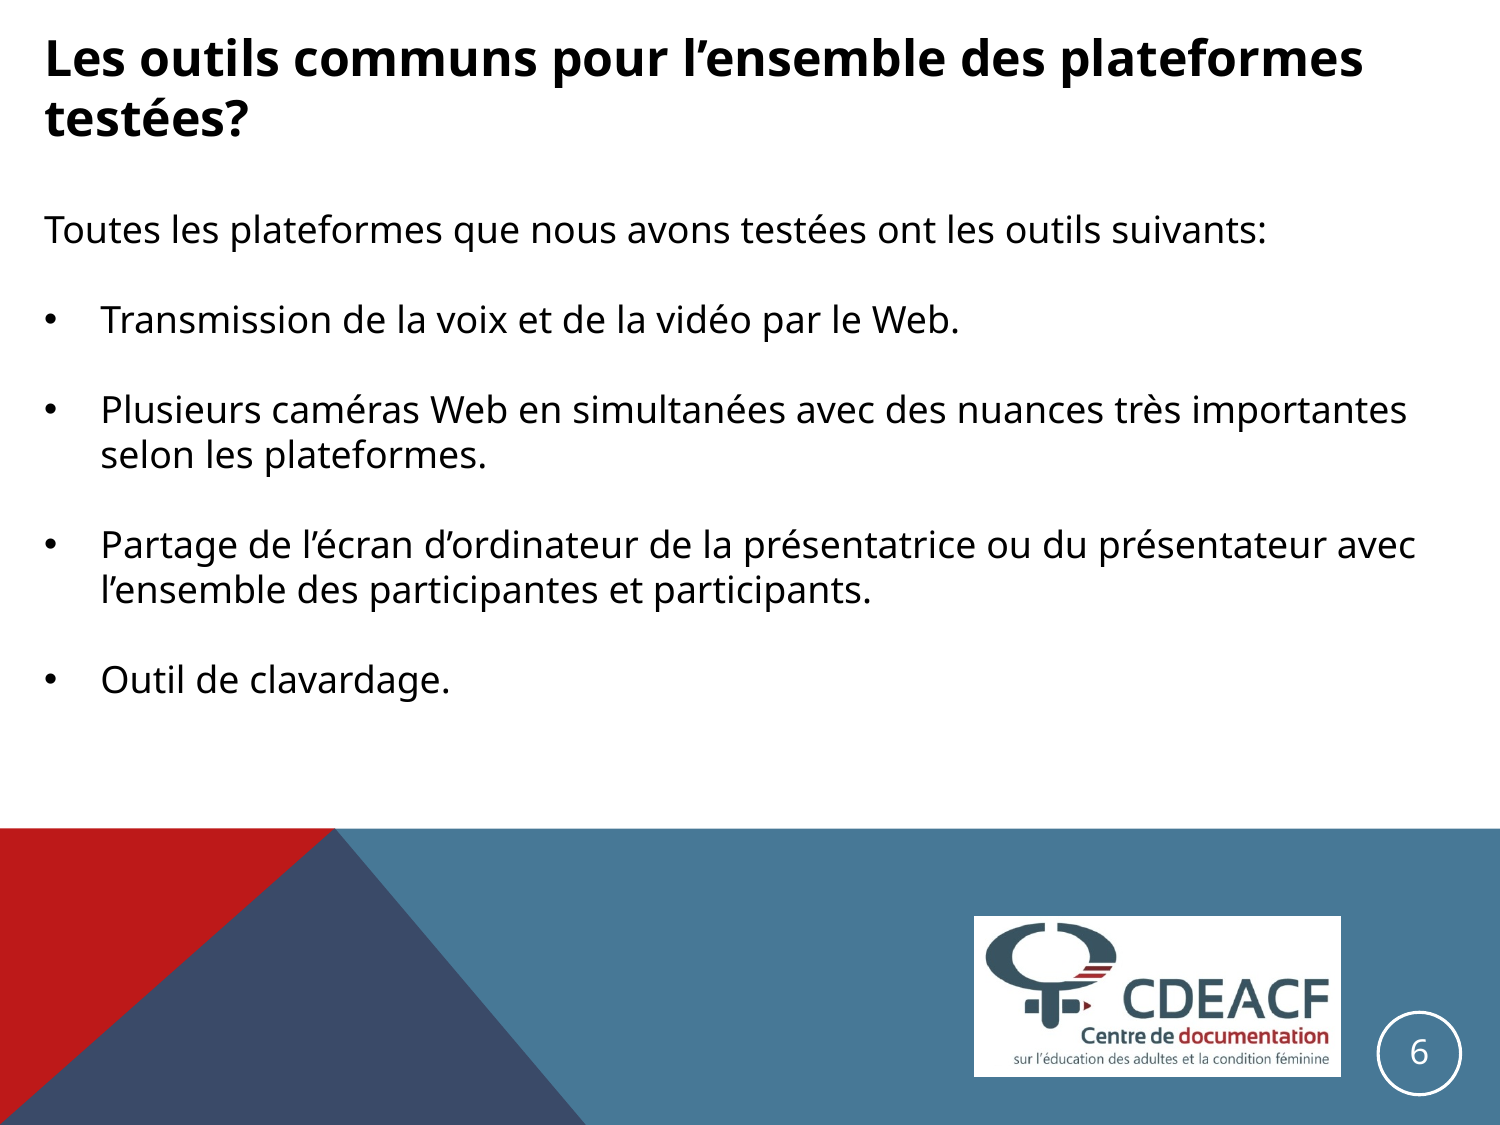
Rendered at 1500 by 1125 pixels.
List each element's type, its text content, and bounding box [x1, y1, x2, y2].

picture [974, 916, 1341, 1077]
text_box Les outils communs pour l’ensemble des plateformes testées? Toutes les plateformes que nous avons testées ont les outils suivants: Transmission de la voix et de la vidéo par le Web. Plusieurs caméras Web en simultanées avec des nuances très importantes selon les plateformes. Partage de l’écran d’ordinateur de la présentatrice ou du présentateur avec l’ensemble des participantes et participants. Outil de clavardage. [29, 19, 1483, 799]
slide_number 6 [1376, 1010, 1463, 1097]
